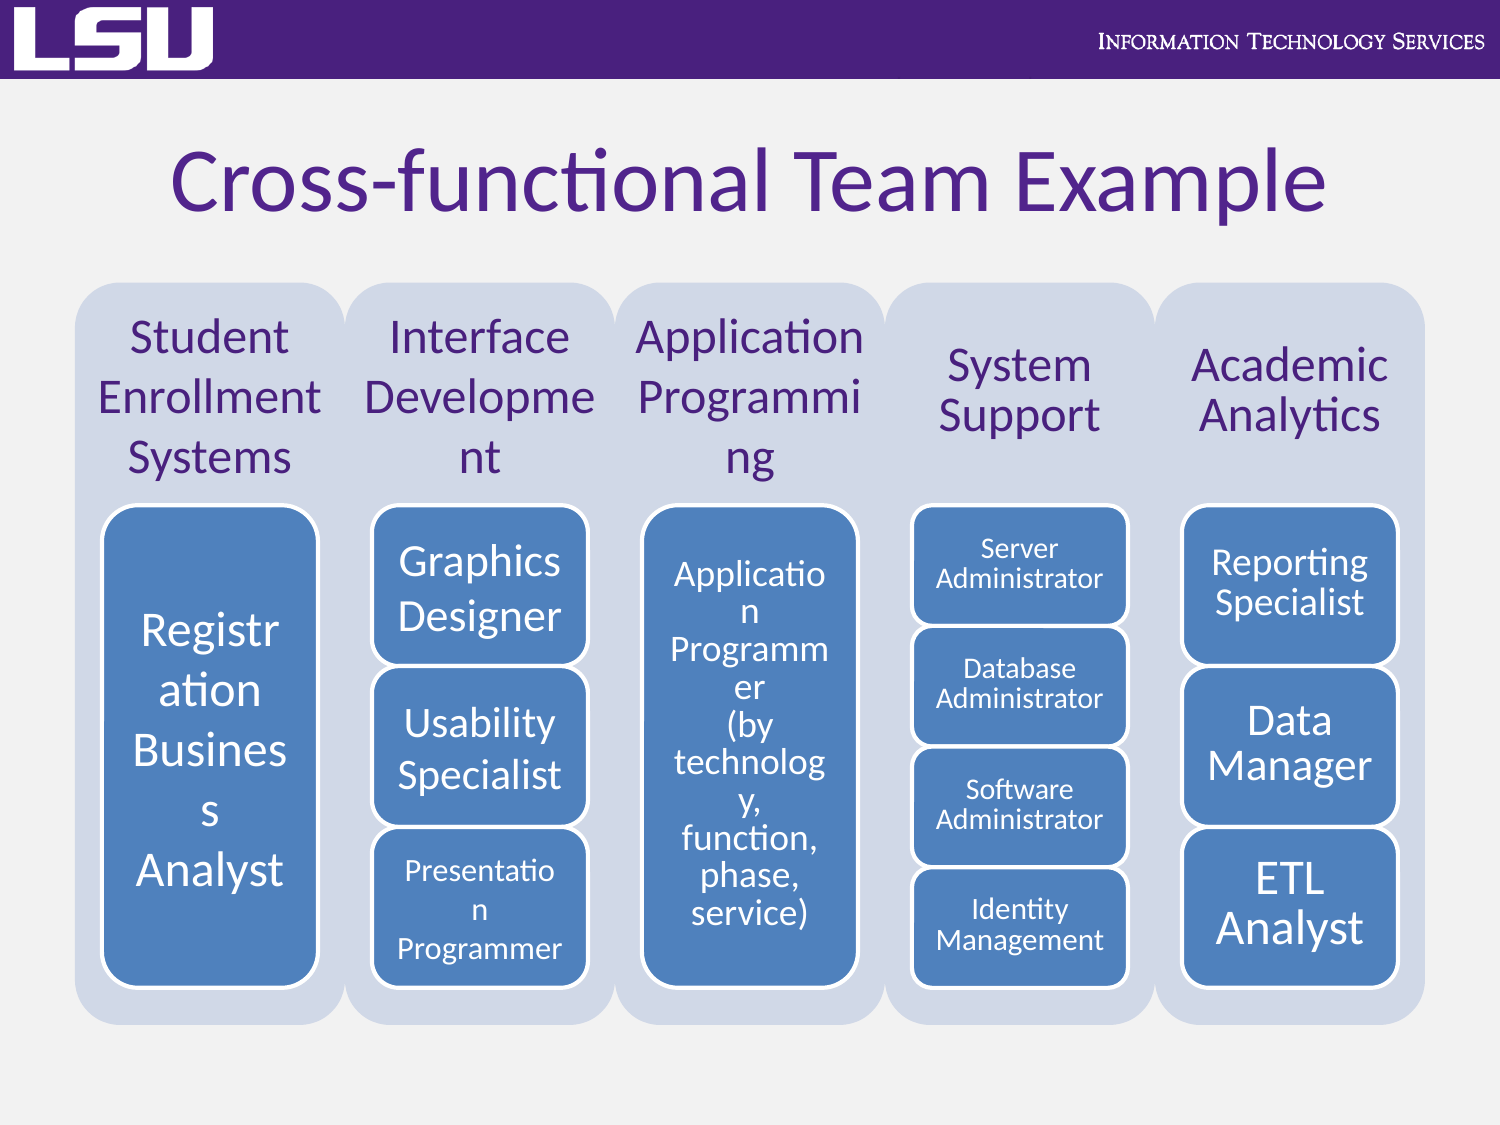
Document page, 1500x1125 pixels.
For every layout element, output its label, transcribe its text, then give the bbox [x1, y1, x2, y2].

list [74, 282, 1426, 1026]
picture [0, 0, 1500, 79]
title Cross-functional Team Example [0, 124, 1500, 226]
